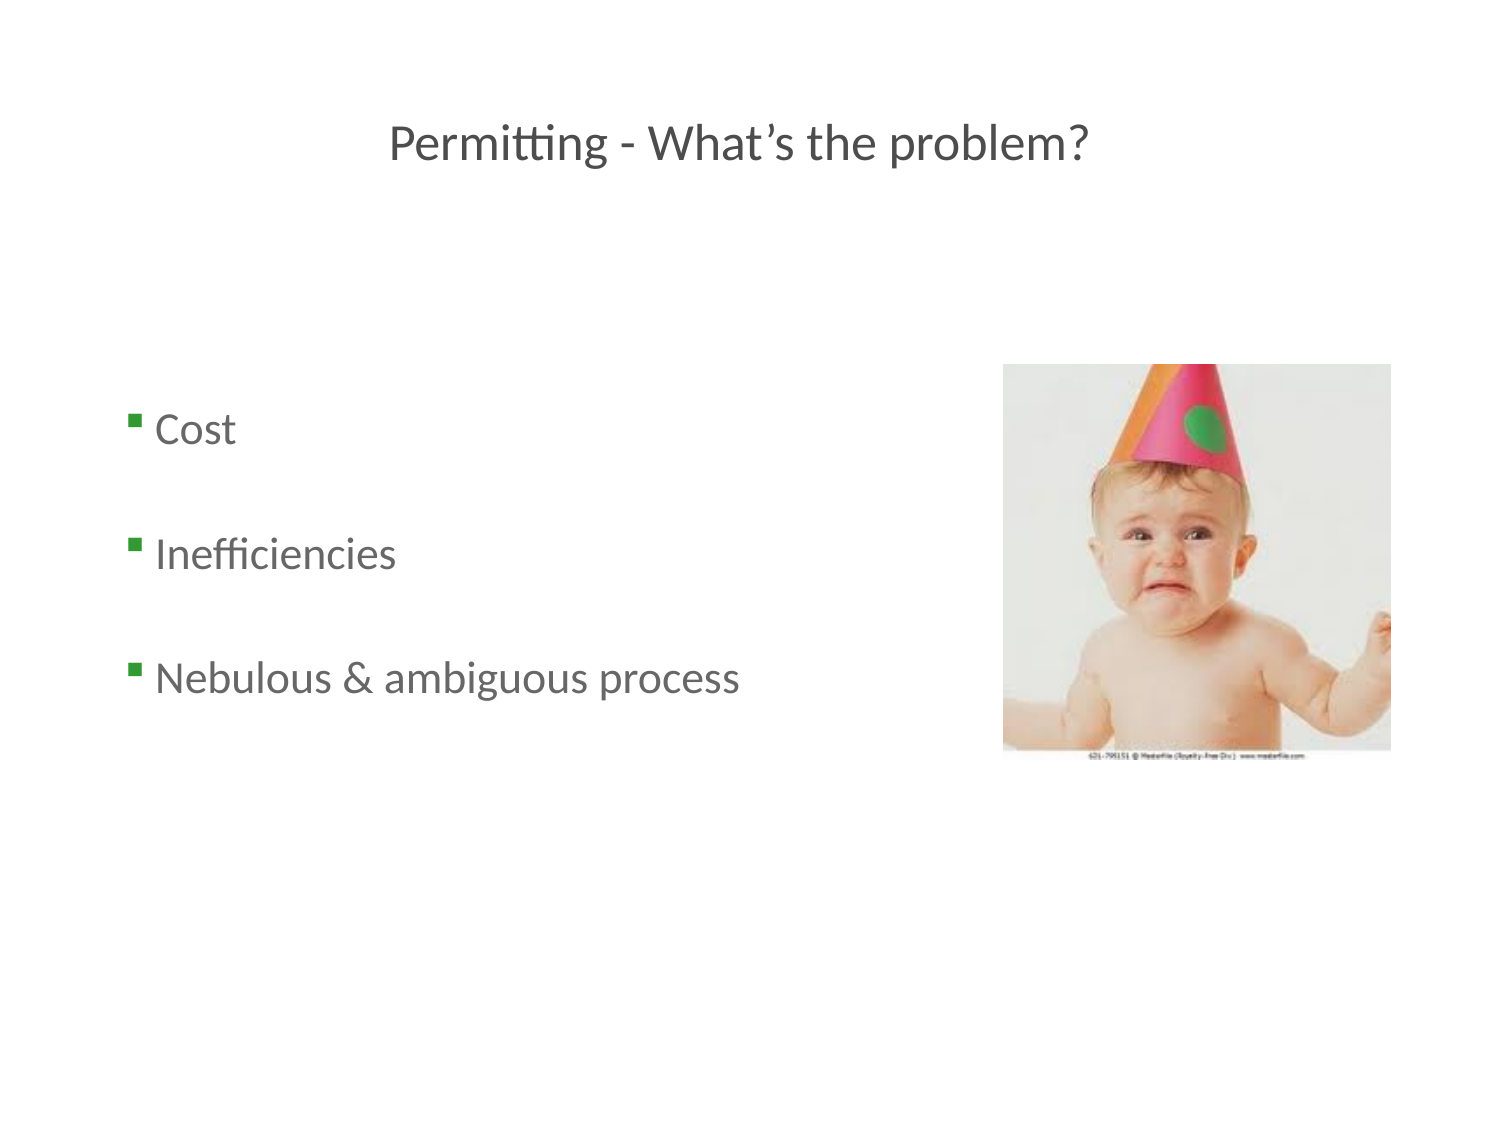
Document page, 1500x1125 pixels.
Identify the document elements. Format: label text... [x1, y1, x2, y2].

title Permitting - What’s the problem? [303, 33, 1172, 246]
picture [1002, 363, 1391, 760]
list Cost Inefficiencies Nebulous & ambiguous process [115, 394, 857, 730]
